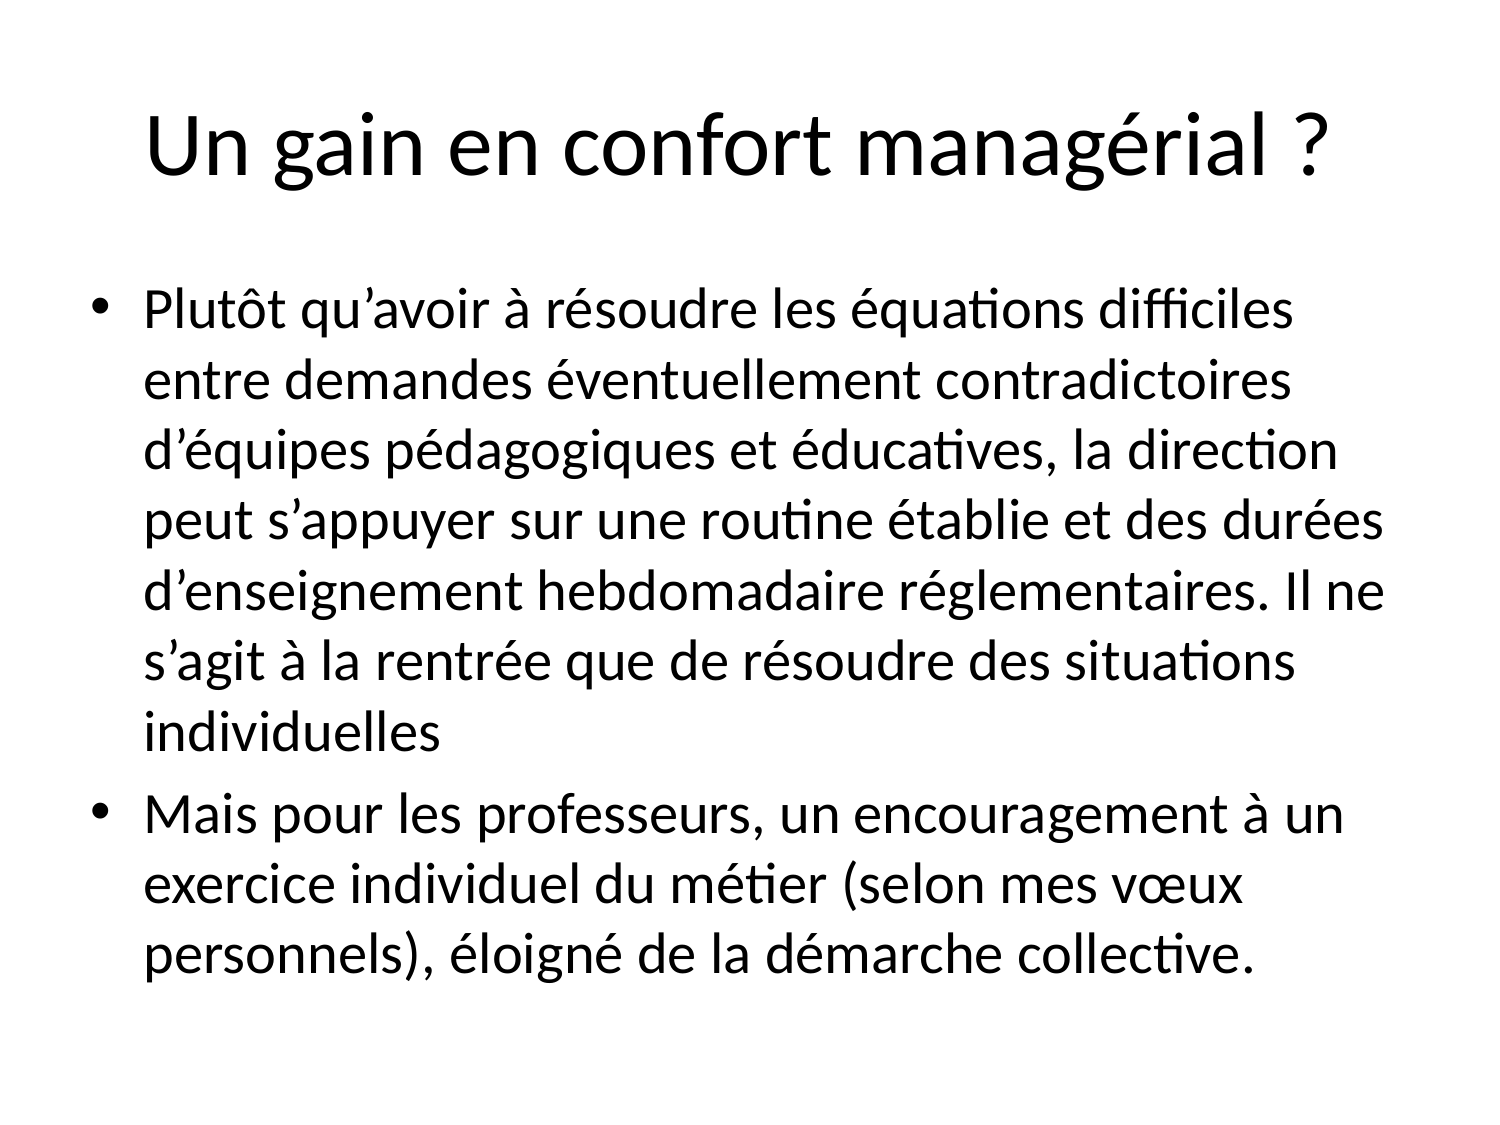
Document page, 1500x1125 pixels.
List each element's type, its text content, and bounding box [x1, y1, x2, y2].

list Plutôt qu’avoir à résoudre les équations difficiles entre demandes éventuellement contradictoires d’équipes pédagogiques et éducatives, la direction peut s’appuyer sur une routine établie et des durées d’enseignement hebdomadaire réglementaires. Il ne s’agit à la rentrée que de résoudre des situations individuelles Mais pour les professeurs, un encouragement à un exercice individuel du métier (selon mes vœux personnels), éloigné de la démarche collective. [75, 262, 1425, 1005]
title Un gain en confort managérial ? [75, 45, 1425, 233]
